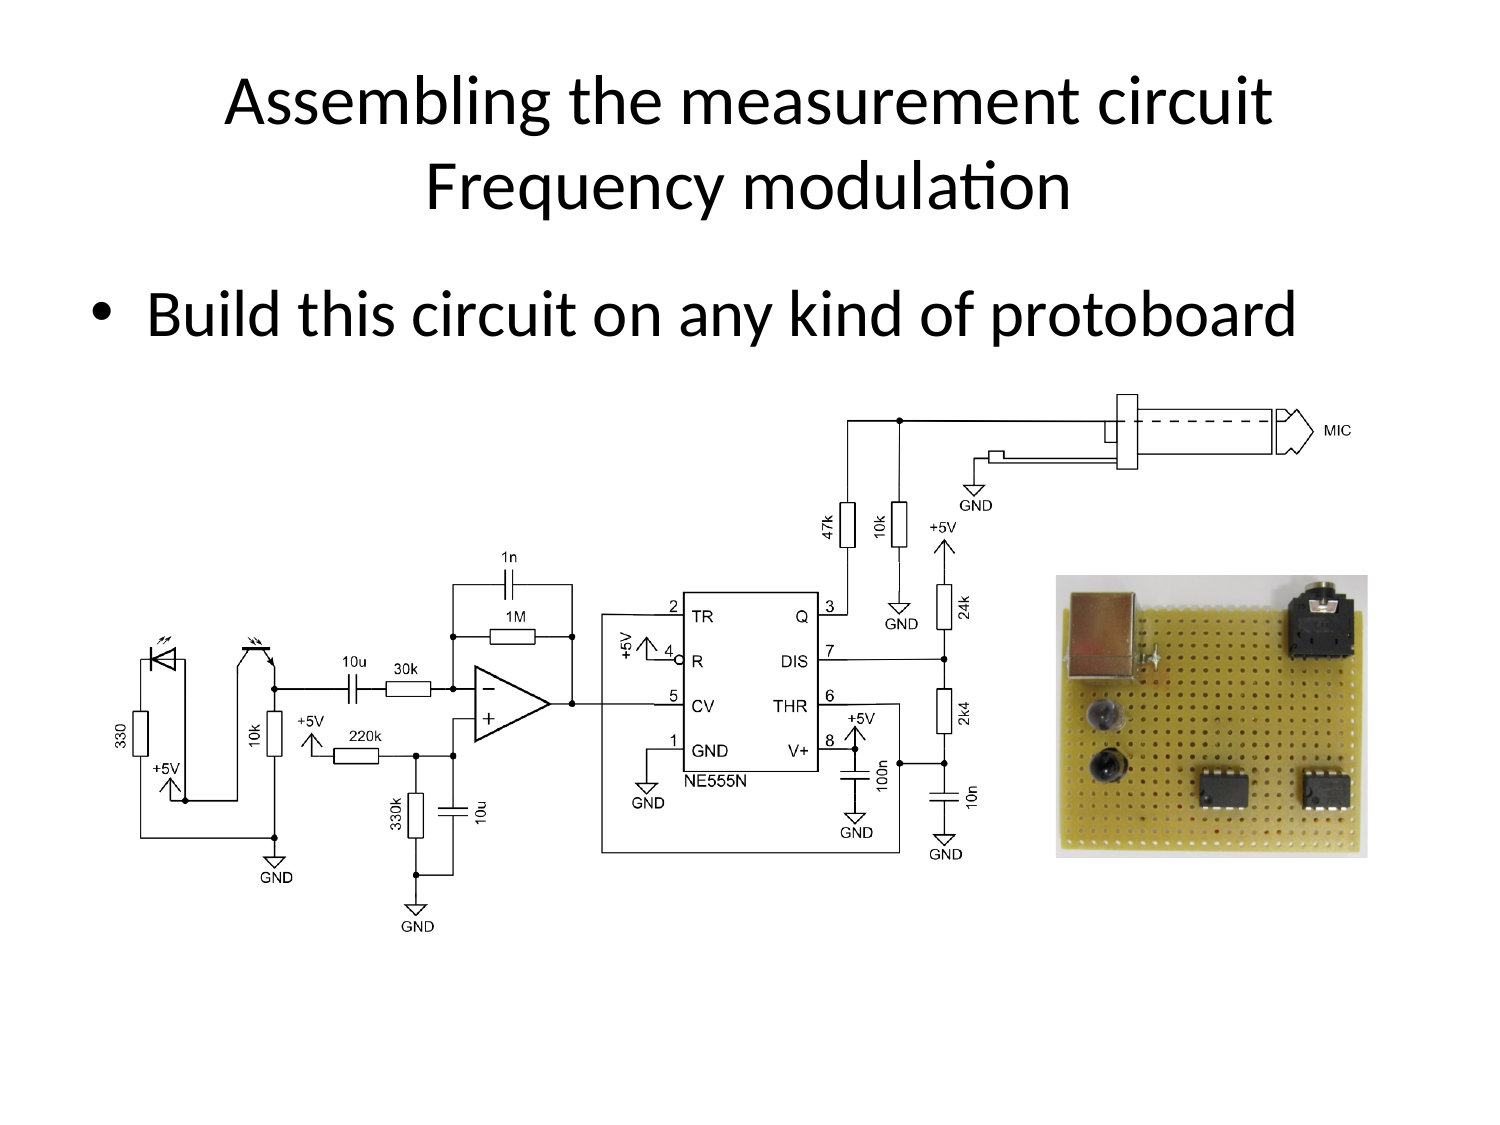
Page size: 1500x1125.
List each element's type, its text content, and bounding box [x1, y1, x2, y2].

title Assembling the measurement circuit Frequency modulation [75, 45, 1425, 233]
list Build this circuit on any kind of protoboard [75, 262, 1425, 1005]
picture [106, 385, 1368, 940]
